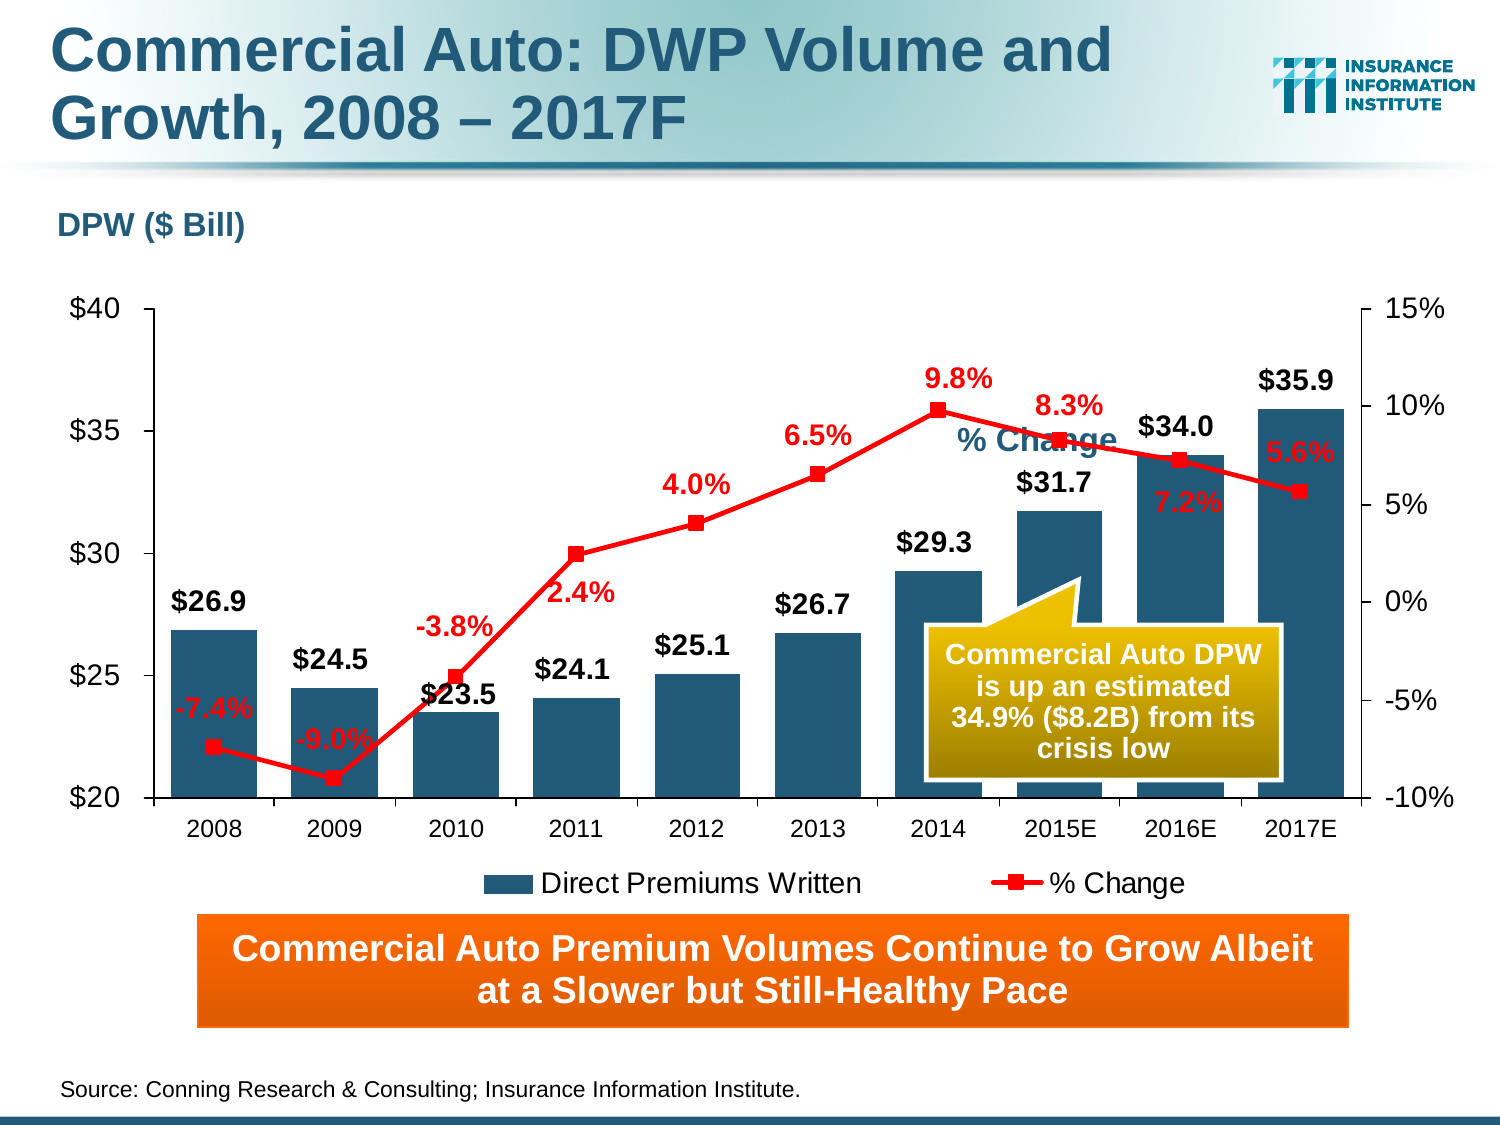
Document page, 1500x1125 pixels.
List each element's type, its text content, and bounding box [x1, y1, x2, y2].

text_box Commercial Auto Premium Volumes Continue to Grow Albeit at a Slower but Still-Healthy Pace [197, 924, 1349, 1028]
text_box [57, 269, 1468, 916]
picture [0, 0, 1500, 189]
title Commercial Auto: DWP Volume and Growth, 2008 – 2017F [42, 14, 1282, 157]
text_box DPW ($ Bill) % Change [56, 207, 1406, 269]
text_box Source: Conning Research & Consulting; Insurance Information Institute. [0, 1077, 1417, 1125]
